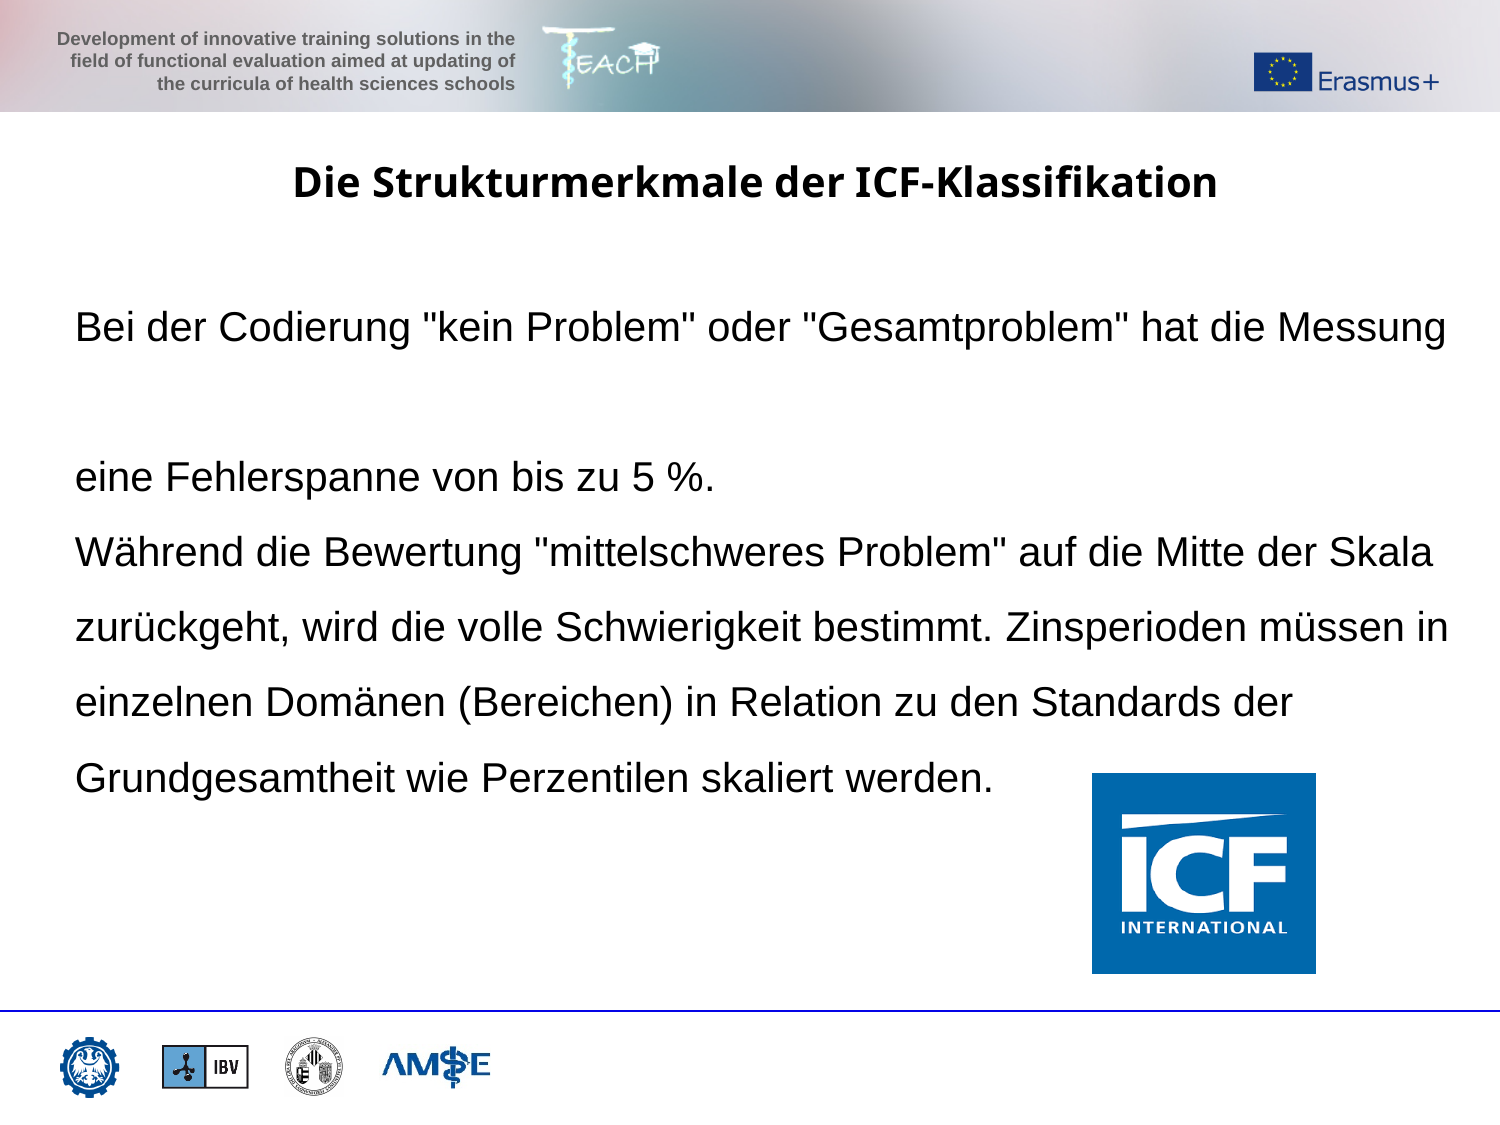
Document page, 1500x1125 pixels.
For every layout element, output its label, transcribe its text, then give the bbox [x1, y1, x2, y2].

picture [53, 1035, 126, 1099]
picture [379, 1044, 491, 1089]
picture [1092, 773, 1316, 974]
text_box Bei der Codierung "kein Problem" oder "Gesamtproblem" hat die Messung eine Fehlerspanne von bis zu 5 %. Während die Bewertung "mittelschweres Problem" auf die Mitte der Skala zurückgeht, wird die volle Schwierigkeit bestimmt. Zinsperioden müssen in einzelnen Domänen (Bereichen) in Relation zu den Standards der Grundgesamtheit wie Perzentilen skaliert werden. [29, 267, 1471, 941]
text_box Die Strukturmerkmale der ICF-Klassifikation [53, 148, 1471, 234]
picture [284, 1036, 344, 1097]
picture [0, 0, 1500, 112]
picture [161, 1044, 249, 1089]
